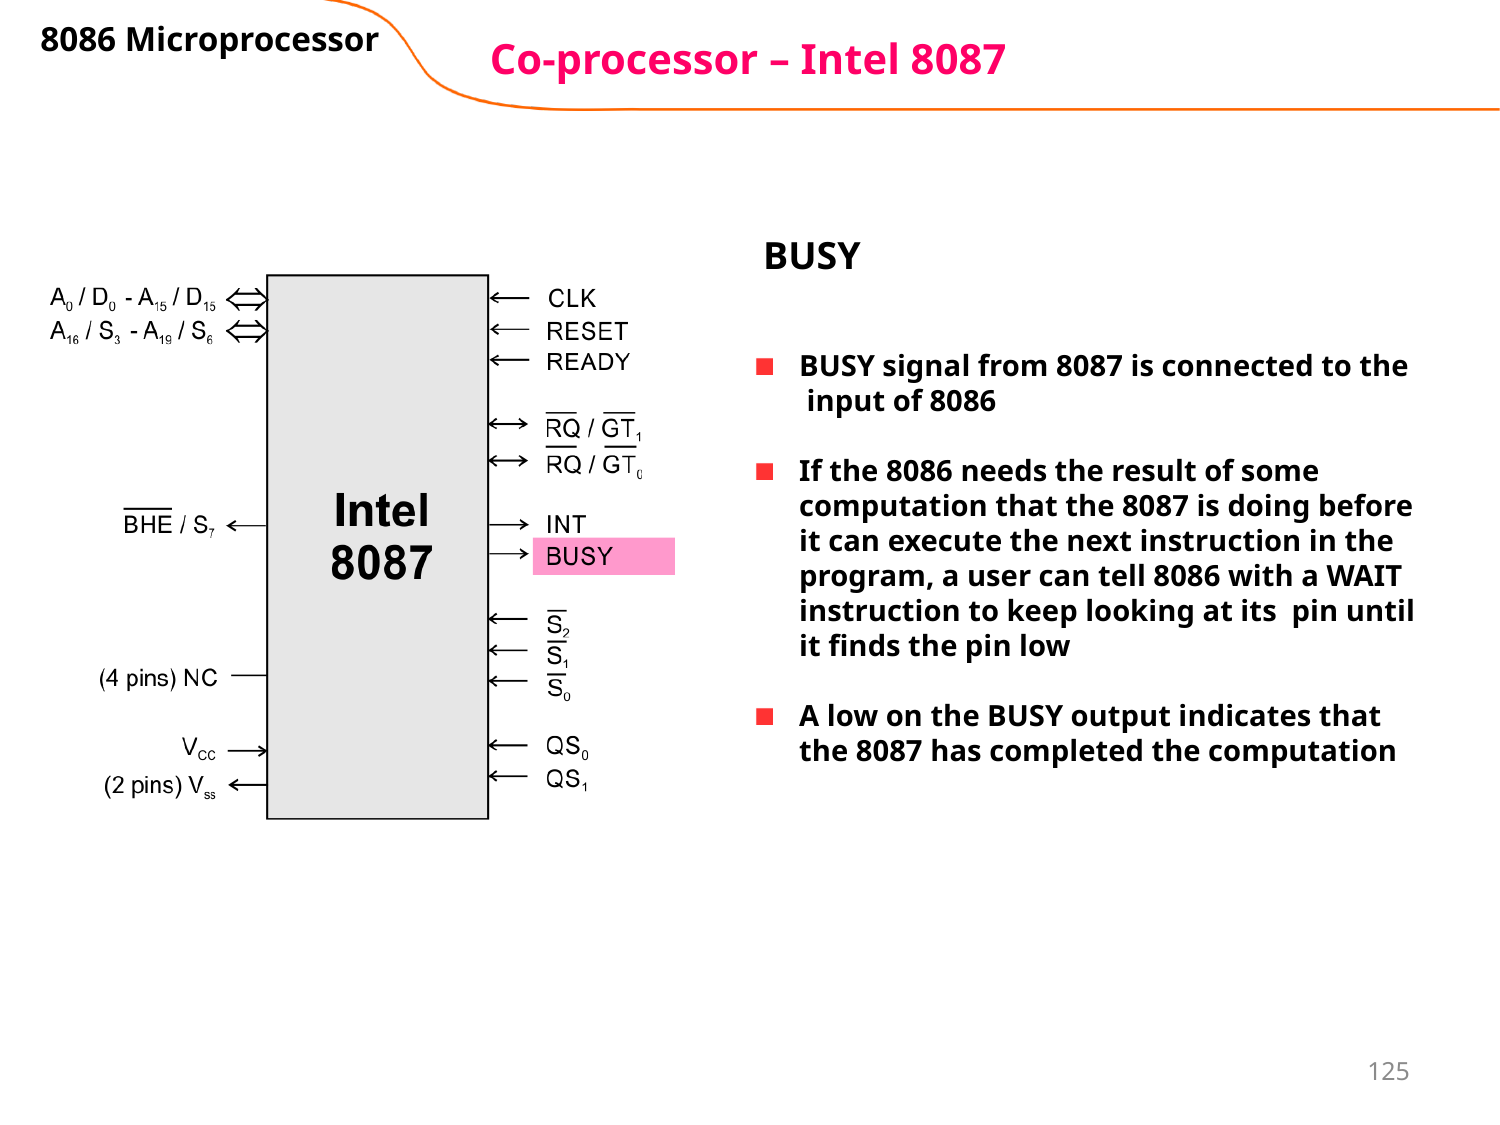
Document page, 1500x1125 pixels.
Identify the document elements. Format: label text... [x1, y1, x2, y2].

title Co-processor – Intel 8087 [474, 18, 1463, 99]
picture [752, 459, 773, 480]
picture [308, 0, 1500, 111]
picture [752, 354, 773, 375]
slide_number 125 [1074, 1042, 1425, 1103]
text_box BUSY [748, 224, 876, 285]
text_box [646, 535, 677, 577]
picture [49, 274, 642, 820]
picture [752, 704, 773, 725]
text_box 8086 Microprocessor [10, 10, 411, 66]
